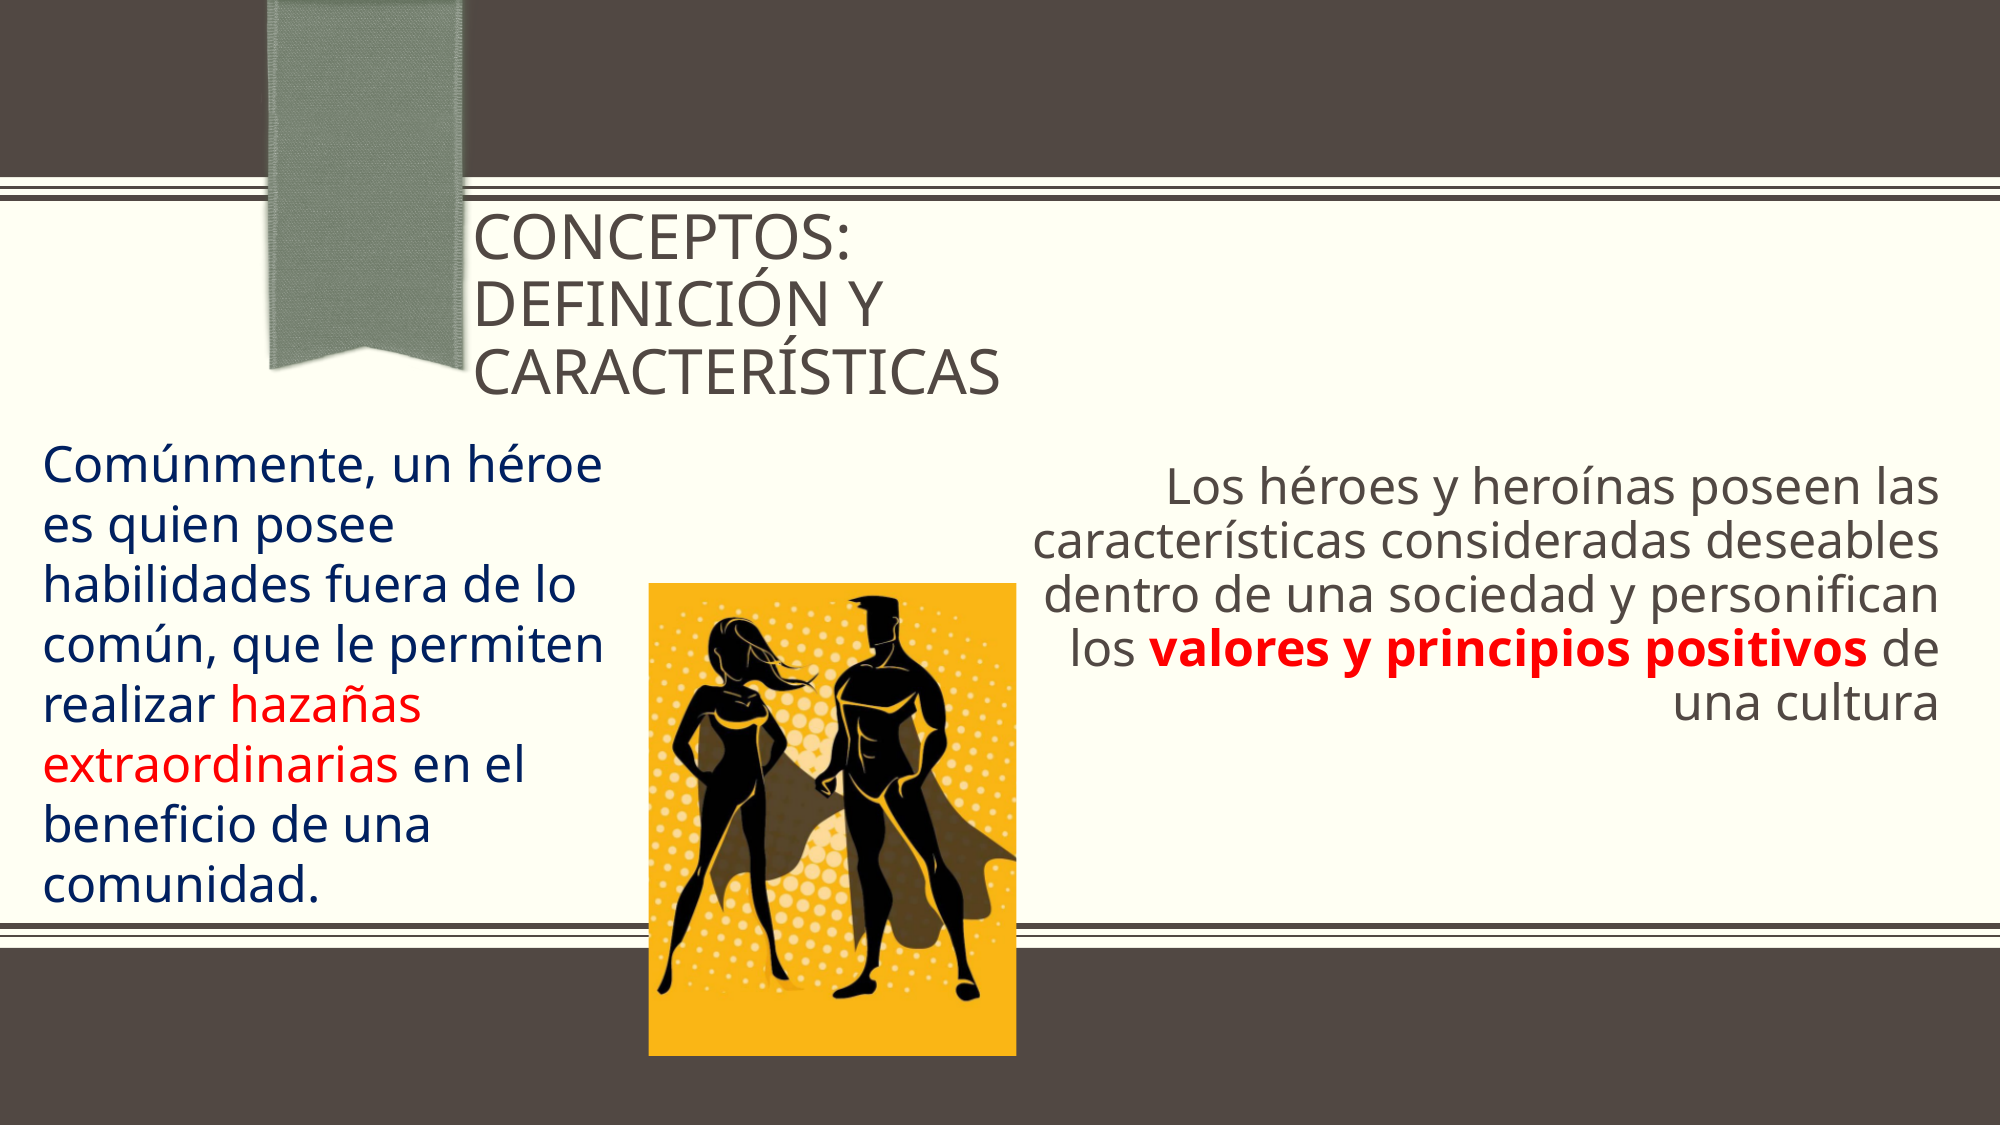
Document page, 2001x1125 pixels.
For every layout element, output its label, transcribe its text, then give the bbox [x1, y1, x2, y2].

subtitle Los héroes y heroínas poseen las características consideradas deseables dentro de una sociedad y personifican los valores y principios positivos de una cultura [999, 453, 1941, 713]
picture [648, 583, 1017, 1056]
text_box Comúnmente, un héroe es quien posee habilidades fuera de lo común, que le permiten realizar hazañas extraordinarias en el beneficio de una comunidad. [27, 425, 666, 921]
title Conceptos: definición y características [472, 124, 1061, 489]
